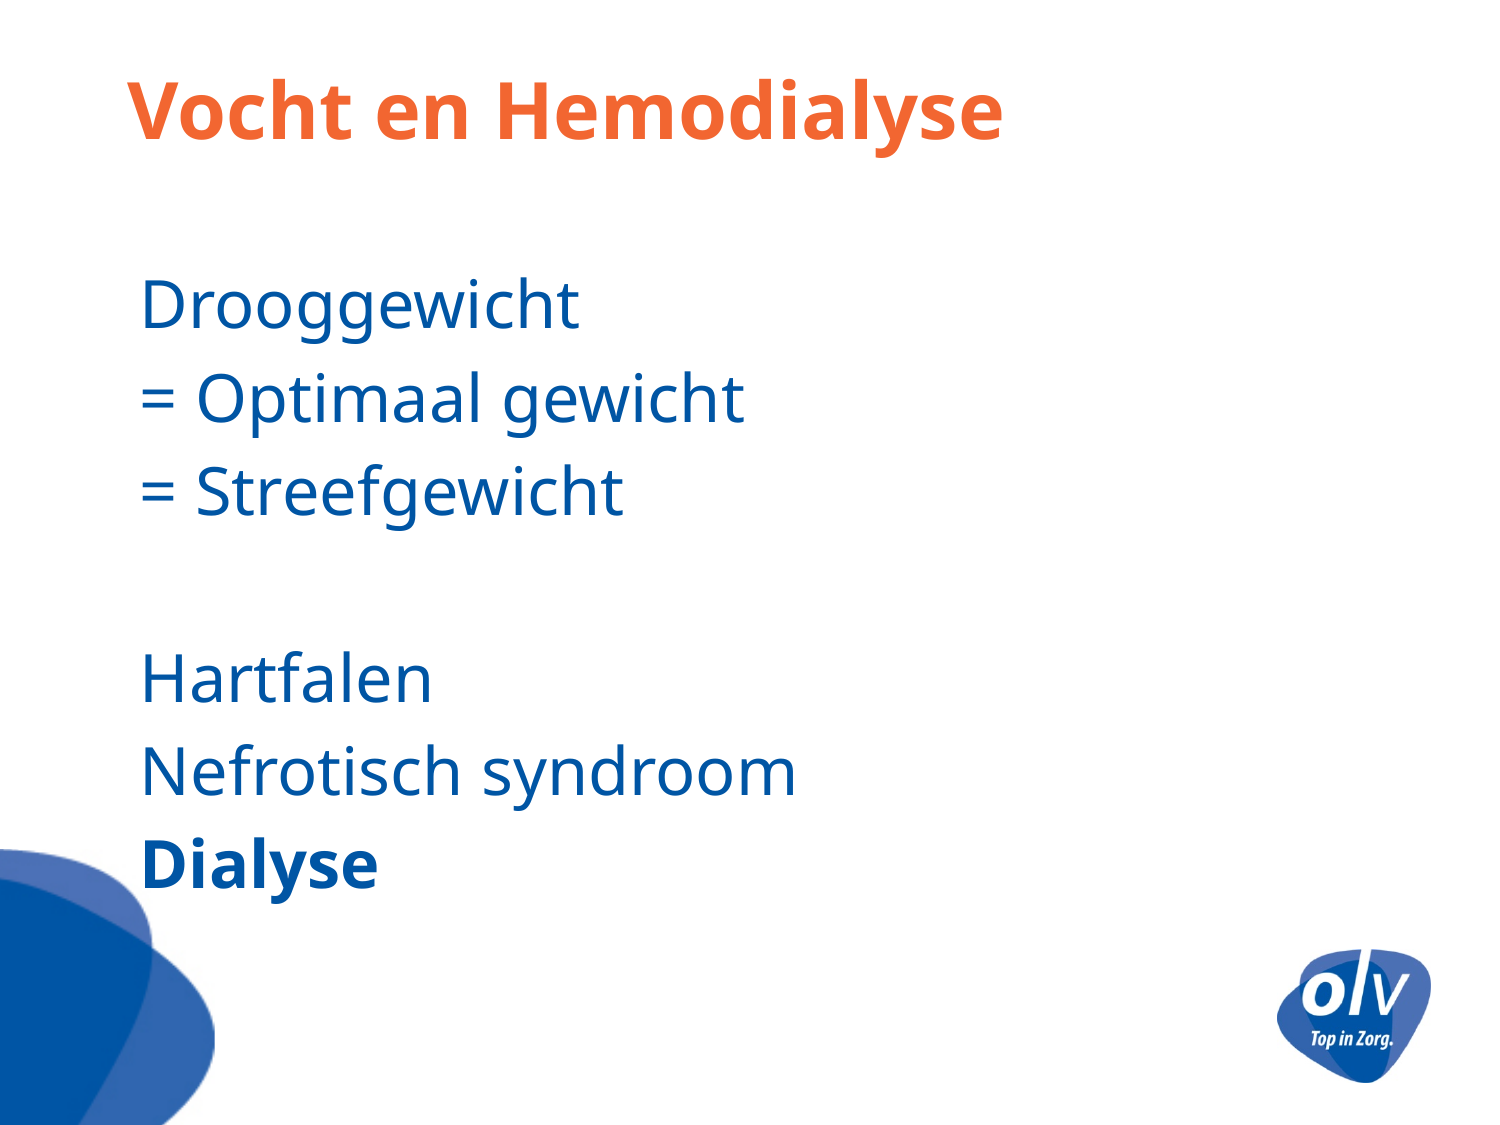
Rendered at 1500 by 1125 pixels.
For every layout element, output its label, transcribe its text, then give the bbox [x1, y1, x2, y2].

picture [1277, 949, 1431, 1083]
picture [0, 849, 215, 1125]
list Drooggewicht = Optimaal gewicht = Streefgewicht Hartfalen Nefrotisch syndroom Dialyse [124, 254, 1400, 968]
title Vocht en Hemodialyse [112, 53, 1388, 241]
